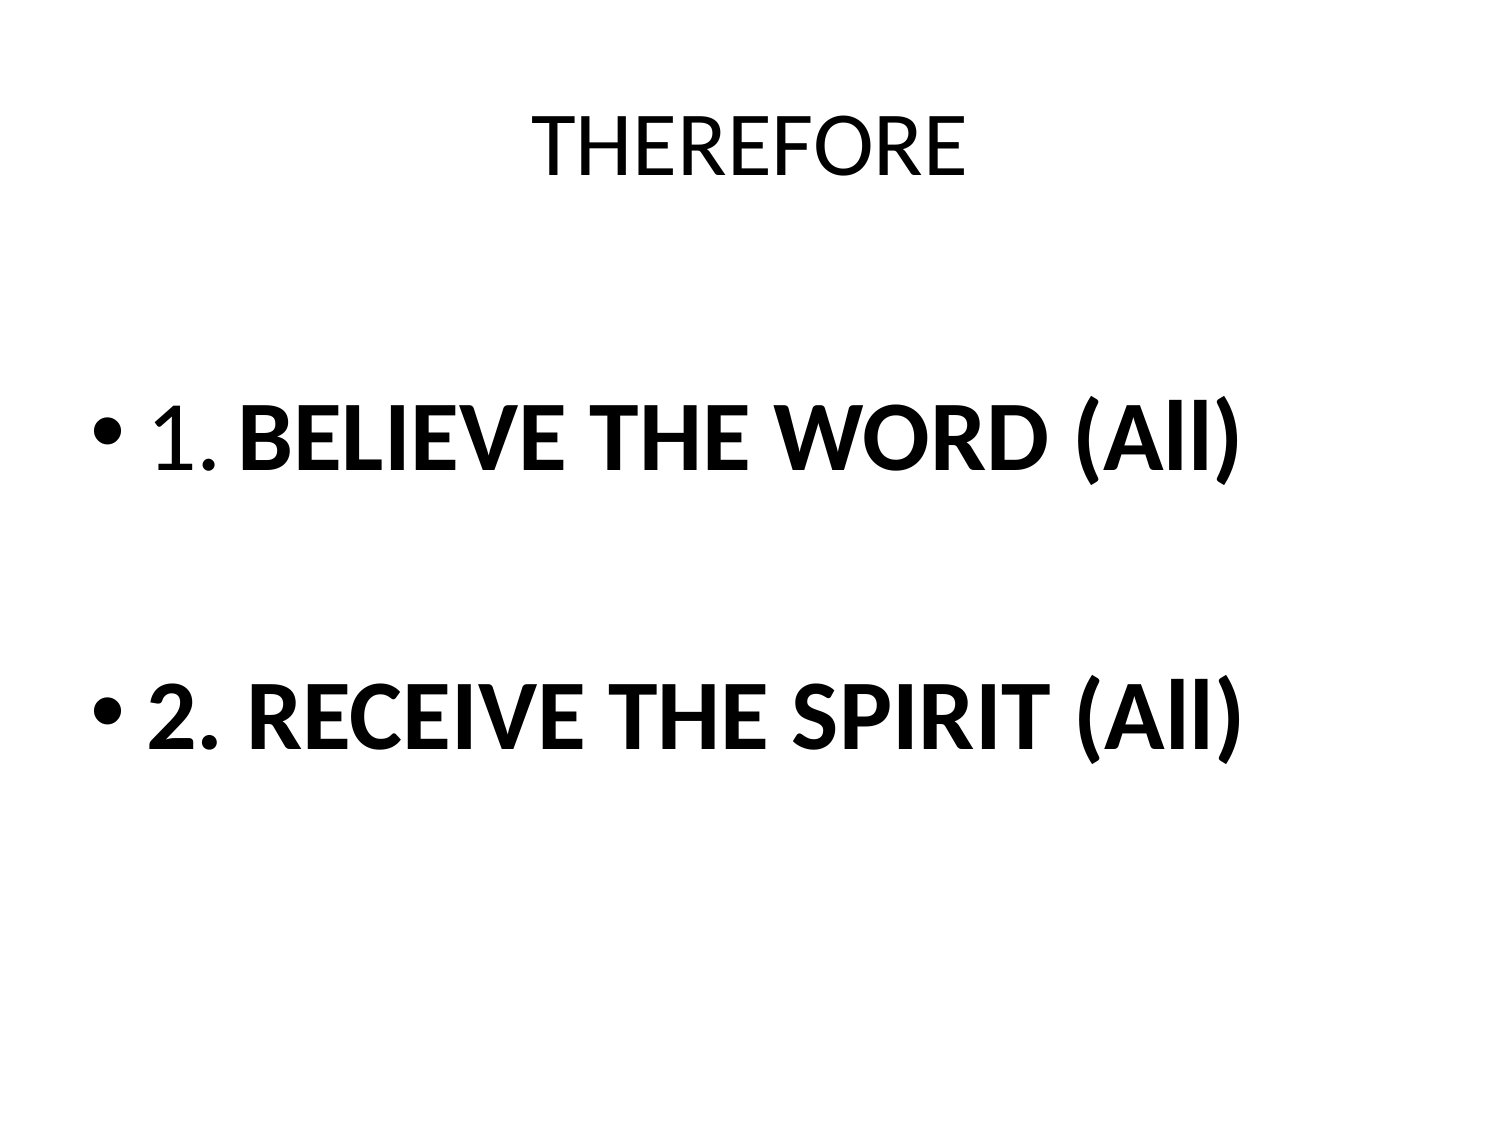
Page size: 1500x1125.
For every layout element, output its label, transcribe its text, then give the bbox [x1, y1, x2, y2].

title THEREFORE [75, 45, 1425, 233]
list 1. BELIEVE THE WORD (All) 2. RECEIVE THE SPIRIT (All) [75, 262, 1425, 1005]
